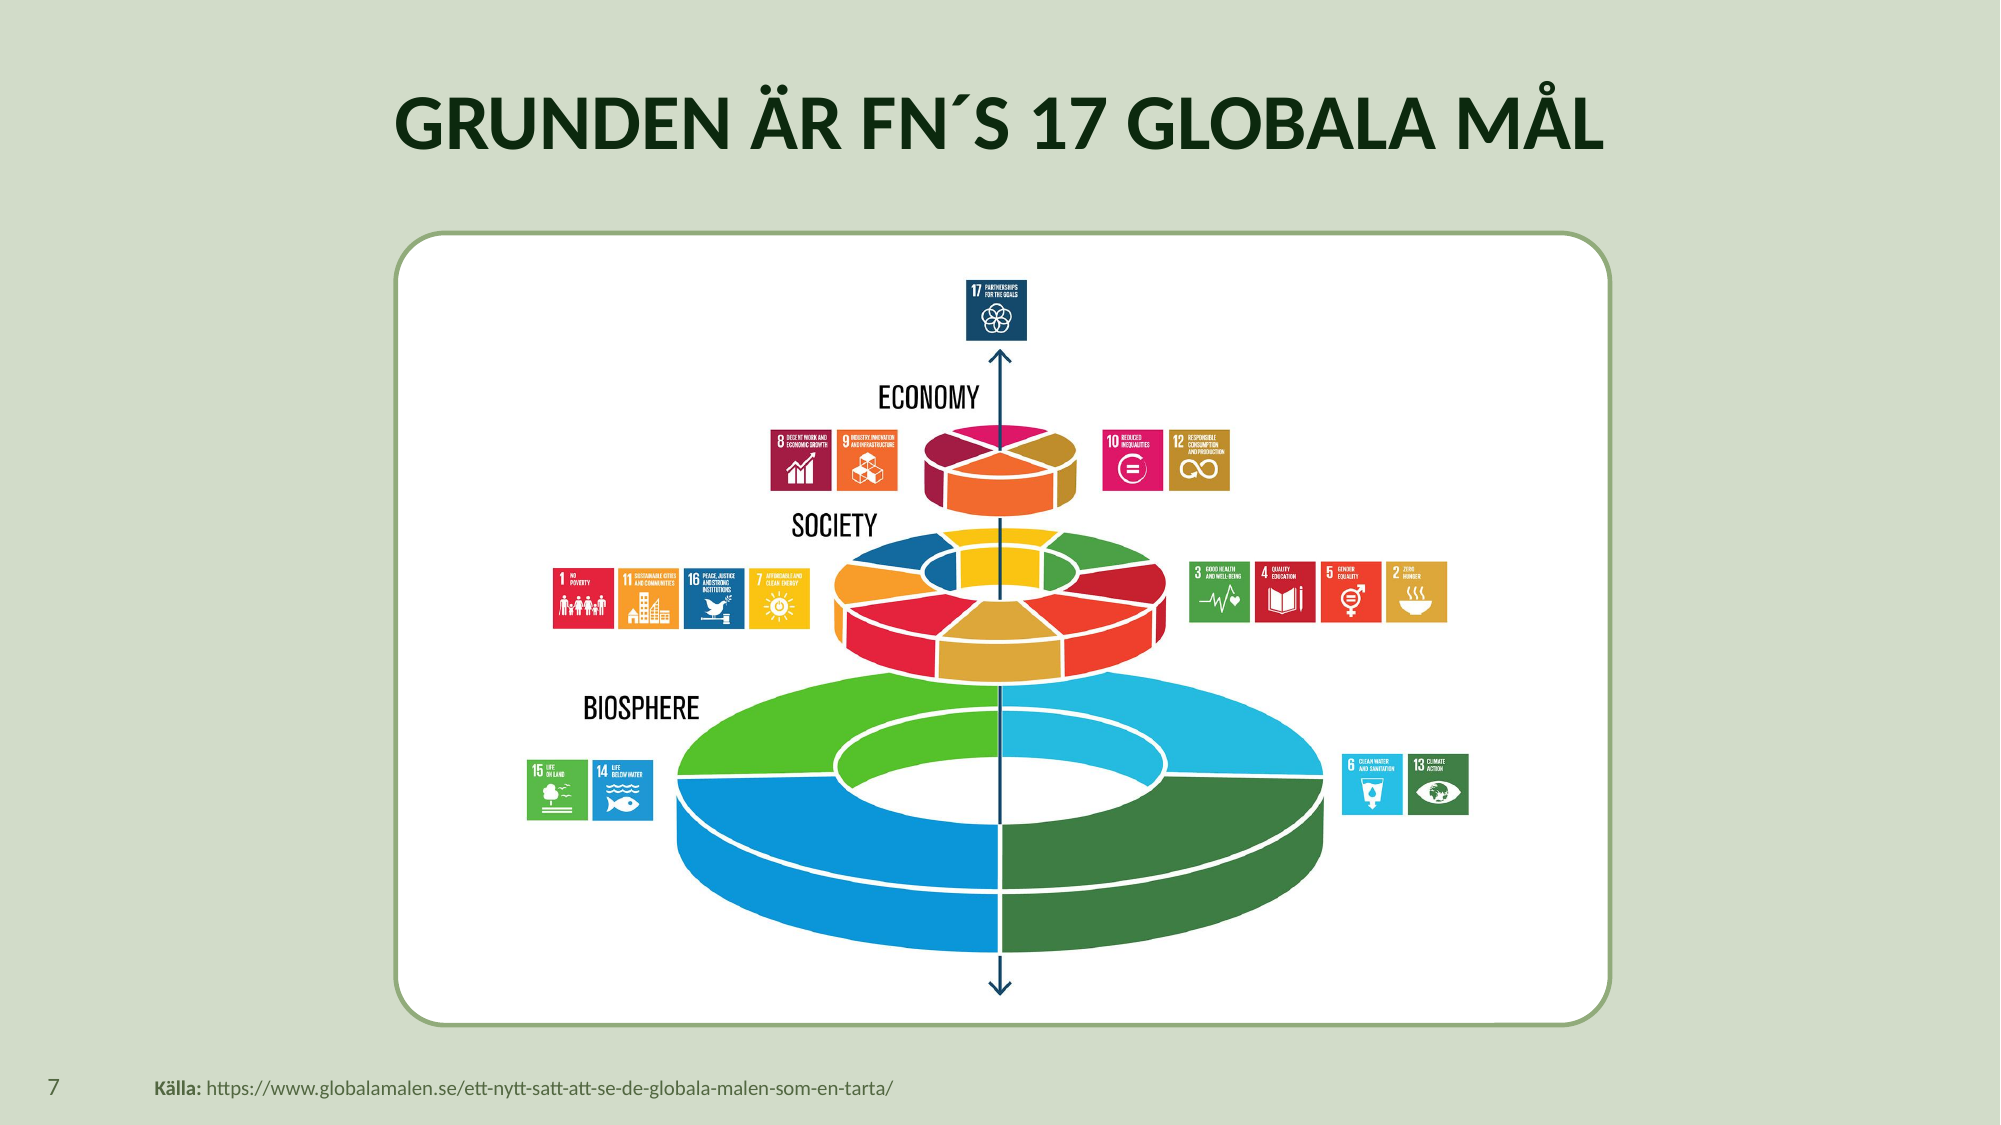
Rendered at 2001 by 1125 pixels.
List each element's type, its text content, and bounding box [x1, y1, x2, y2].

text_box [395, 232, 1611, 1026]
title GRUNDEN ÄR FN´S 17 GLOBALA MÅL [137, 73, 1863, 185]
slide_number 7 [1, 1066, 76, 1105]
text_box Källa: https://www.globalamalen.se/ett-nytt-satt-att-se-de-globala-malen-som-en-tarta/ [139, 1030, 1609, 1107]
